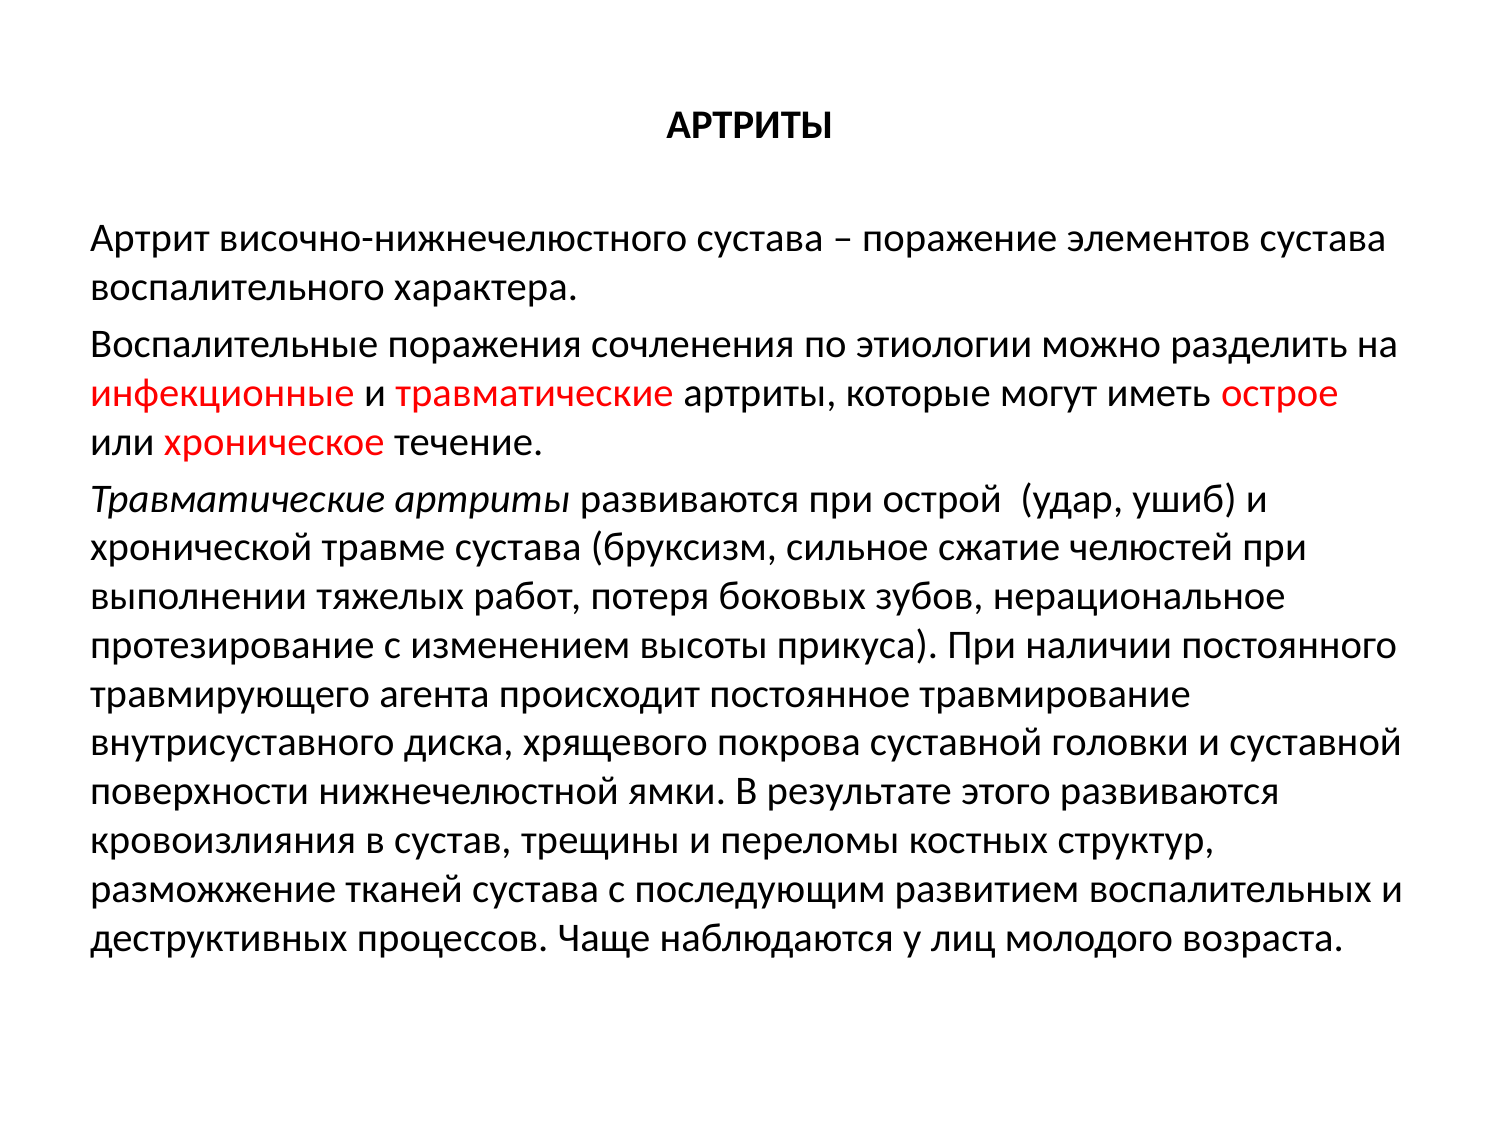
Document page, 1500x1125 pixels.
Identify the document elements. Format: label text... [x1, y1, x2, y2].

list АРТРИТЫ Артрит височно-нижнечелюстного сустава – поражение элементов сустава воспалительного характера. Воспалительные поражения сочленения по этиологии можно разделить на инфекционные и травматические артриты, которые могут иметь острое или хроническое течение. Травматические артриты развиваются при острой (удар, ушиб) и хронической травме сустава (бруксизм, сильное сжатие челюстей при выполнении тяжелых работ, потеря боковых зубов, нерациональное протезирование с изменением высоты прикуса). При наличии постоянного травмирующего агента происходит постоянное травмирование внутрисуставного диска, хрящевого покрова суставной головки и суставной поверхности нижнечелюстной ямки. В результате этого развиваются кровоизлияния в сустав, трещины и переломы костных структур, разможжение тканей сустава с последующим развитием воспалительных и деструктивных процессов. Чаще наблюдаются у лиц молодого возраста. [75, 90, 1425, 1047]
